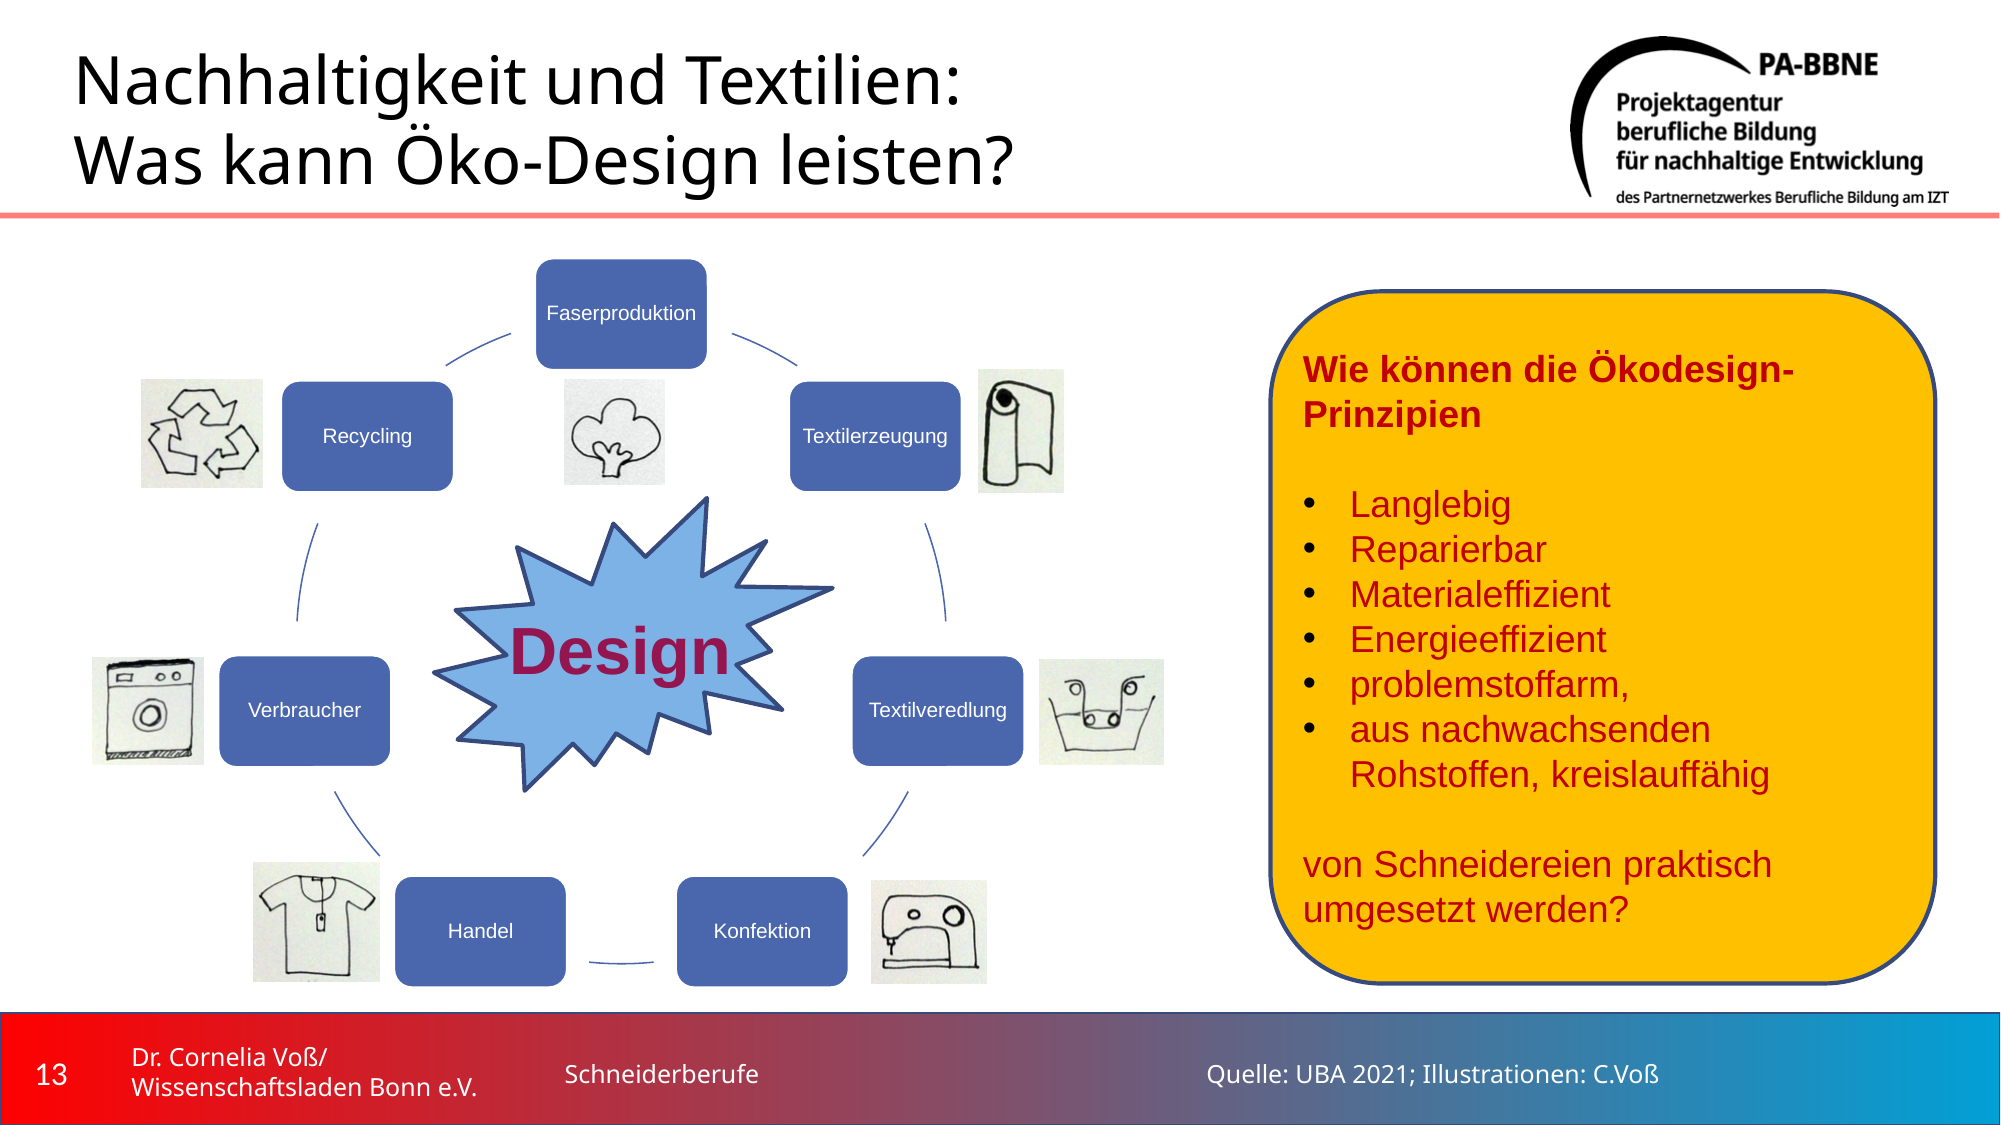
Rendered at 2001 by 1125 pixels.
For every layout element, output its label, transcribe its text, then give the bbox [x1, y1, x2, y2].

footer Dr. Cornelia Voß/ Wissenschaftsladen Bonn e.V. [116, 1026, 534, 1118]
slide_number 13 [0, 1026, 102, 1118]
picture [564, 378, 665, 485]
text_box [217, 257, 1026, 989]
picture [1570, 36, 1949, 207]
picture [91, 657, 204, 765]
picture [978, 369, 1064, 494]
picture [870, 880, 988, 984]
list Quelle: UBA 2021; Illustrationen: C.Voß [1191, 1026, 1949, 1118]
picture [140, 378, 263, 488]
title Nachhaltigkeit und Textilien: Was kann Öko-Design leisten? [59, 29, 1536, 207]
picture [1039, 659, 1164, 765]
picture [253, 862, 380, 982]
list Schneiderberufe [549, 1026, 1179, 1118]
text_box Wie können die Ökodesign-Prinzipien Langlebig Reparierbar Materialeffizient Energieeffizient problemstoffarm, aus nachwachsenden Rohstoffen, kreislauffähig von Schneidereien praktisch umgesetzt werden? [1270, 291, 1936, 984]
